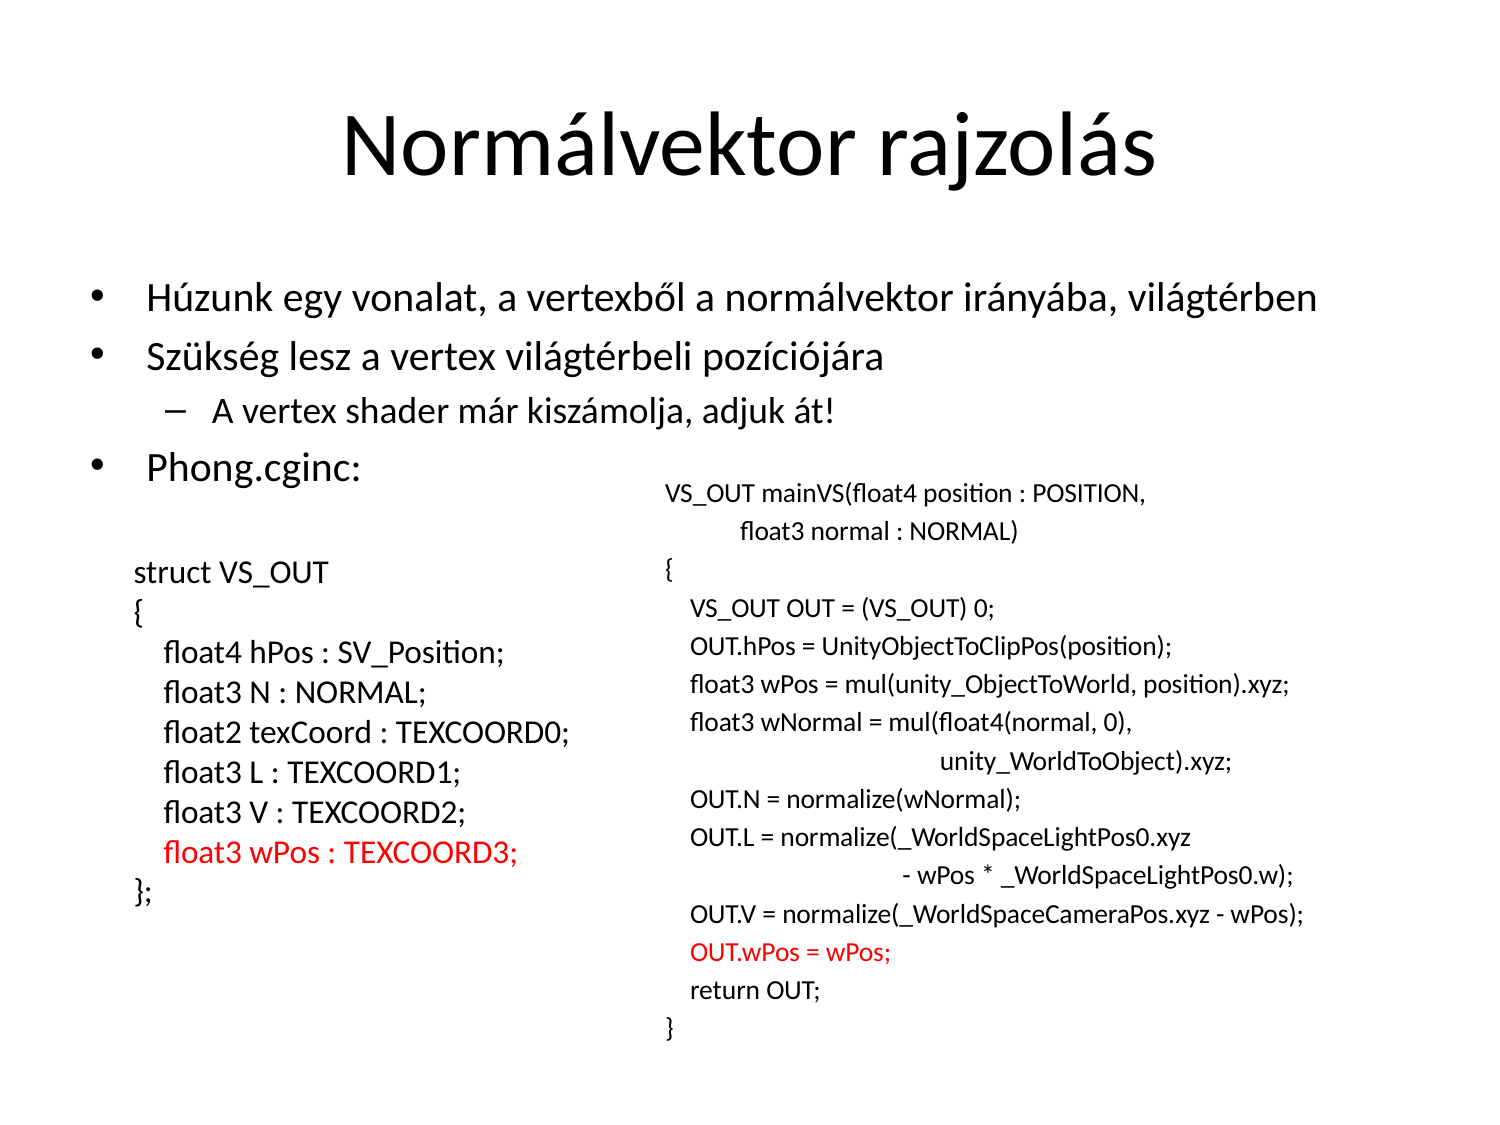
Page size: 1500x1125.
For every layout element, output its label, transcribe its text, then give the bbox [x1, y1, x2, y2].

text_box struct VS_OUT { float4 hPos : SV_Position; float3 N : NORMAL; float2 texCoord : TEXCOORD0; float3 L : TEXCOORD1; float3 V : TEXCOORD2; float3 wPos : TEXCOORD3; }; [118, 542, 619, 917]
title Normálvektor rajzolás [75, 45, 1425, 233]
text_box VS_OUT mainVS(float4 position : POSITION, float3 normal : NORMAL) { VS_OUT OUT = (VS_OUT) 0; OUT.hPos = UnityObjectToClipPos(position); float3 wPos = mul(unity_ObjectToWorld, position).xyz; float3 wNormal = mul(float4(normal, 0), unity_WorldToObject).xyz; OUT.N = normalize(wNormal); OUT.L = normalize(_WorldSpaceLightPos0.xyz - wPos * _WorldSpaceLightPos0.w); OUT.V = normalize(_WorldSpaceCameraPos.xyz - wPos); OUT.wPos = wPos; return OUT; } [650, 467, 1425, 1055]
list Húzunk egy vonalat, a vertexből a normálvektor irányába, világtérben Szükség lesz a vertex világtérbeli pozíciójára A vertex shader már kiszámolja, adjuk át! Phong.cginc: [75, 262, 1425, 663]
